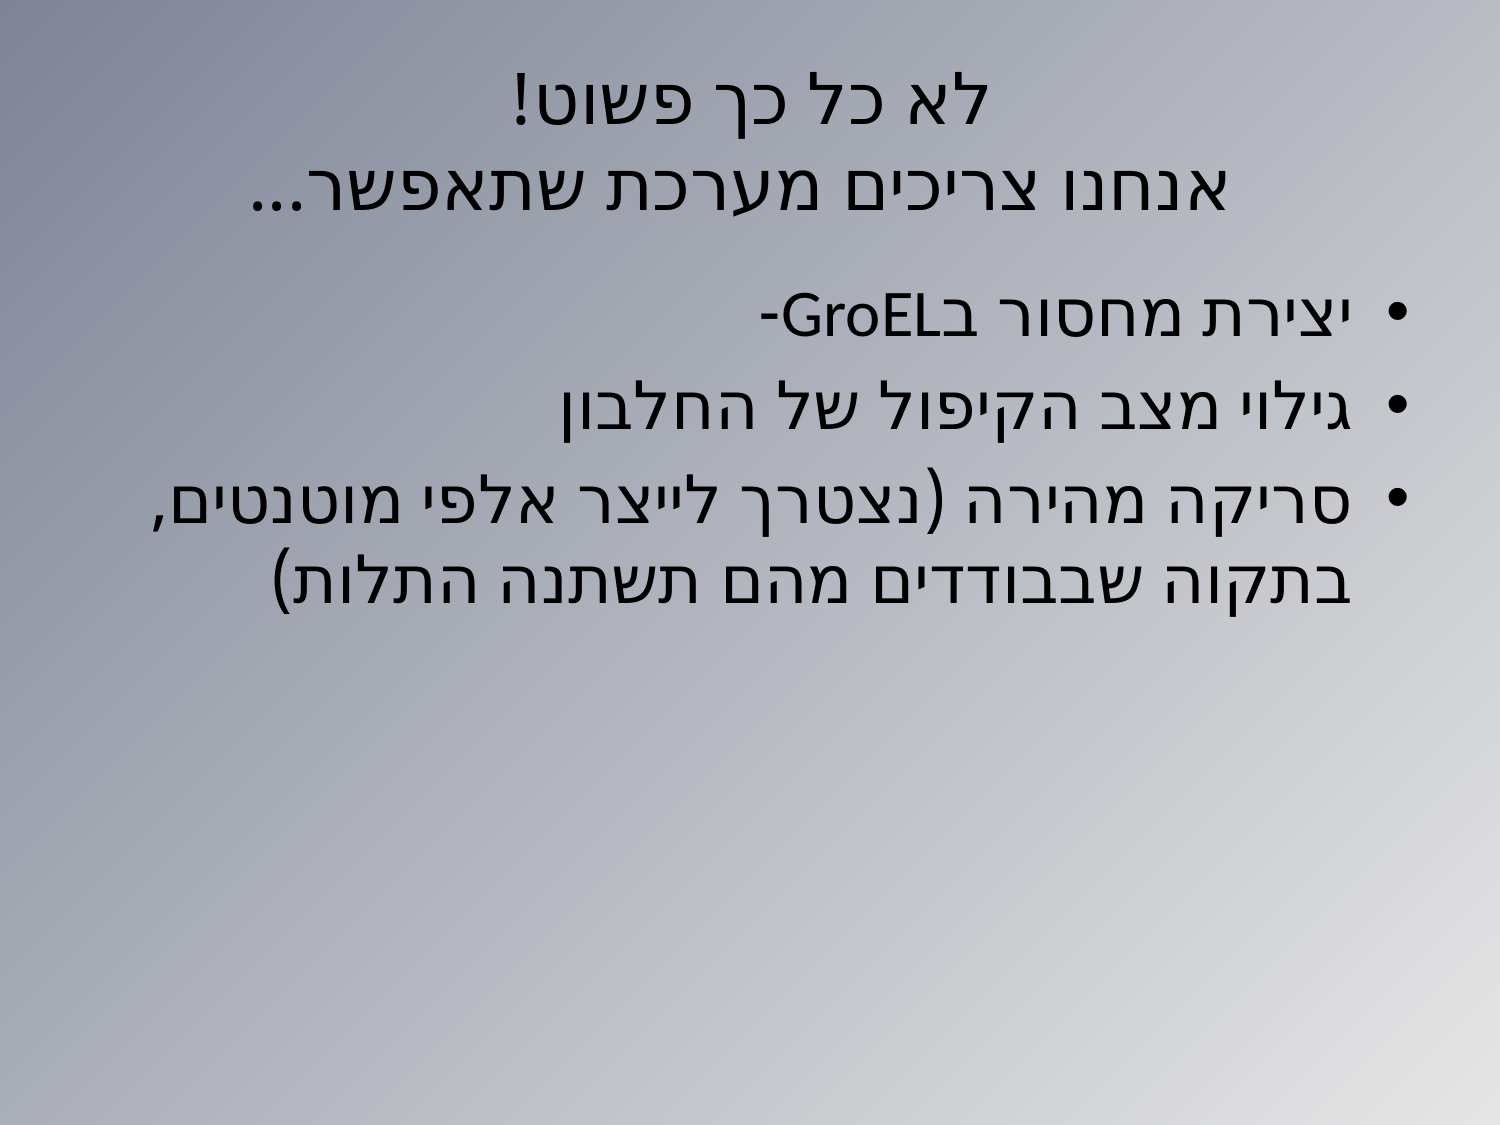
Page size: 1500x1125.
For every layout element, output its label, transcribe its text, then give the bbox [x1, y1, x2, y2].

list יצירת מחסור בGroEL- גילוי מצב הקיפול של החלבון סריקה מהירה (נצטרך לייצר אלפי מוטנטים, בתקוה שבבודדים מהם תשתנה התלות) [75, 262, 1425, 1005]
title לא כל כך פשוט! אנחנו צריכים מערכת שתאפשר... [75, 45, 1425, 233]
